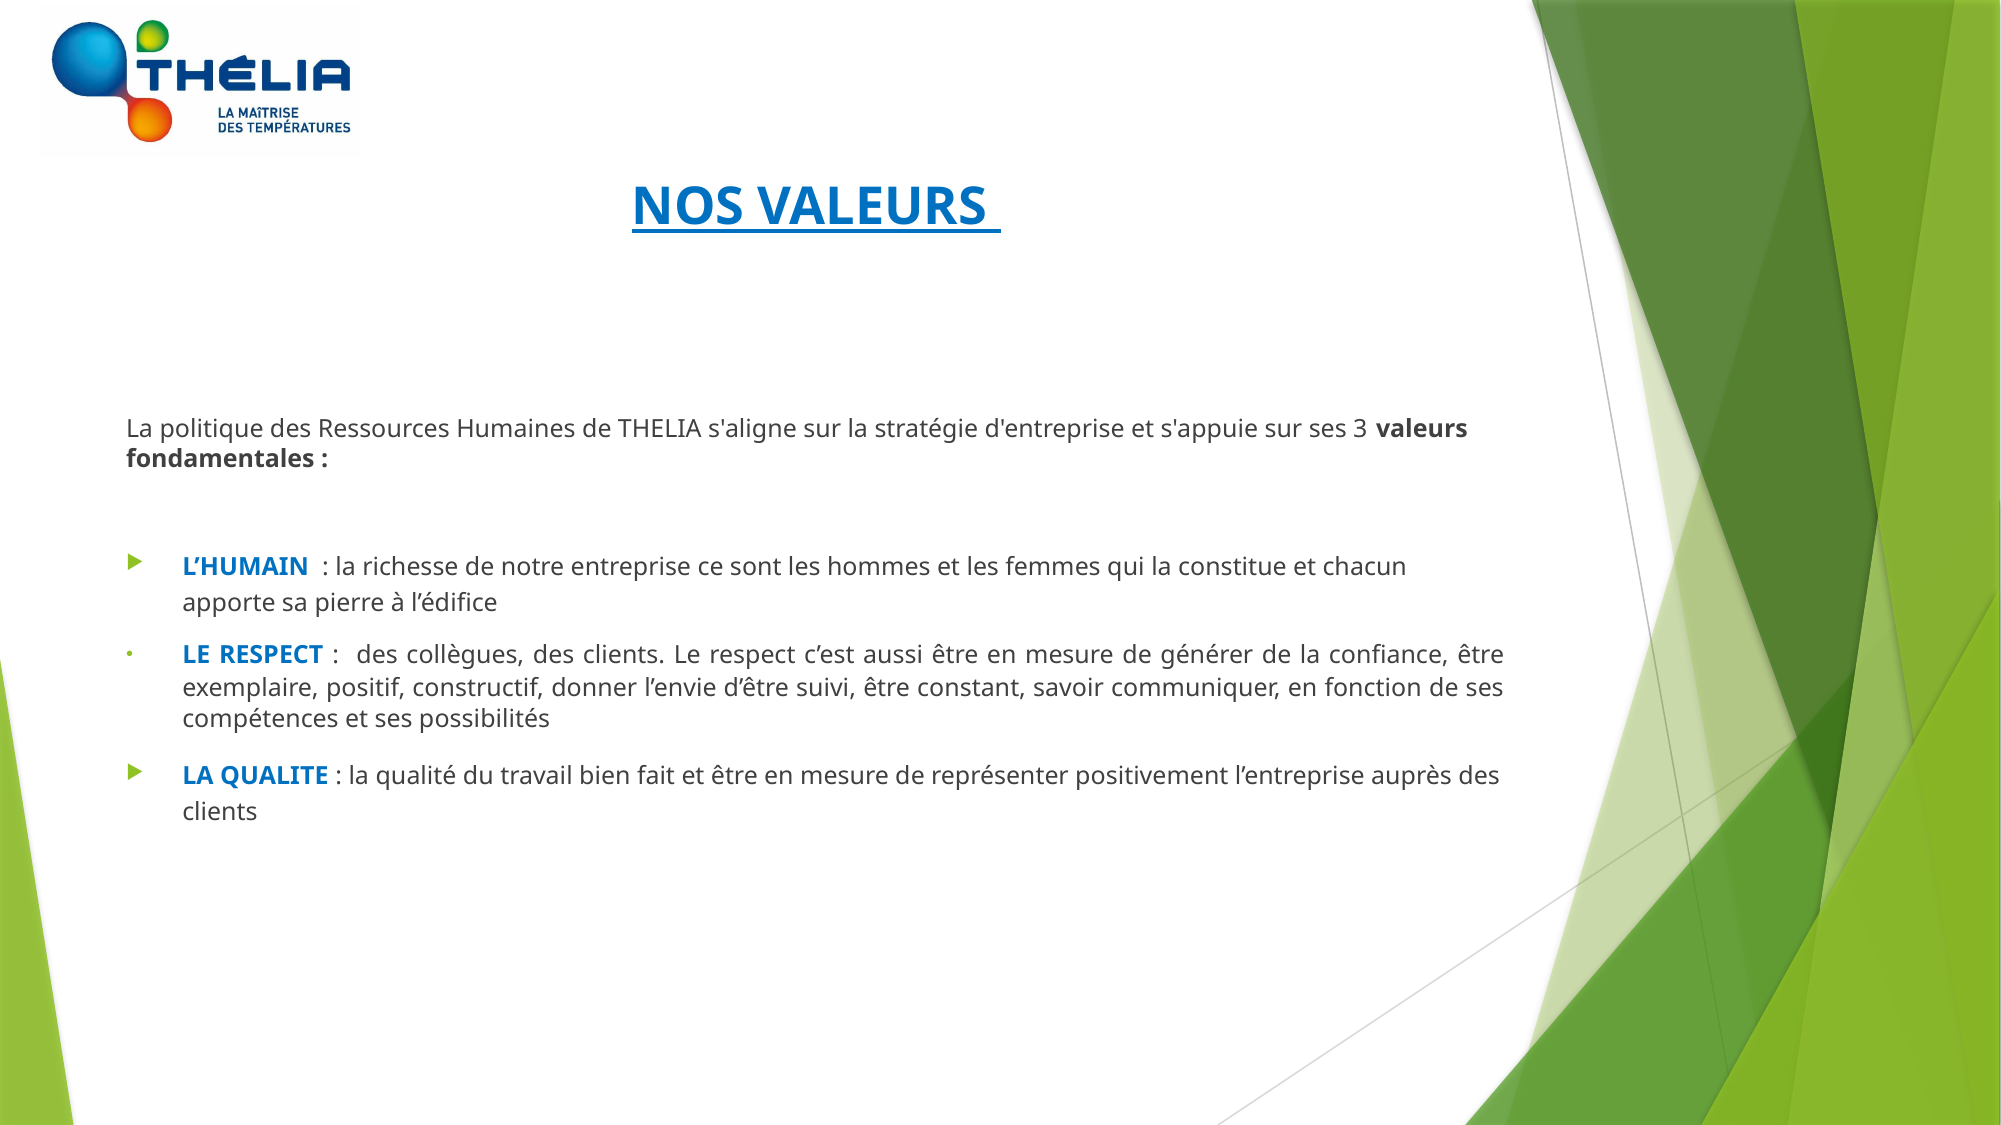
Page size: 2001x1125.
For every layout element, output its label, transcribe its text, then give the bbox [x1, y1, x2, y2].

list La politique des Ressources Humaines de THELIA s'aligne sur la stratégie d'entreprise et s'appuie sur ses 3 valeurs fondamentales : L’HUMAIN : la richesse de notre entreprise ce sont les hommes et les femmes qui la constitue et chacun apporte sa pierre à l’édifice LE RESPECT : des collègues, des clients. Le respect c’est aussi être en mesure de générer de la confiance, être exemplaire, positif, constructif, donner l’envie d’être suivi, être constant, savoir communiquer, en fonction de ses compétences et ses possibilités LA QUALITE : la qualité du travail bien fait et être en mesure de représenter positivement l’entreprise auprès des clients [111, 354, 1522, 992]
picture [39, 4, 362, 158]
title NOS VALEURS [111, 99, 1522, 317]
